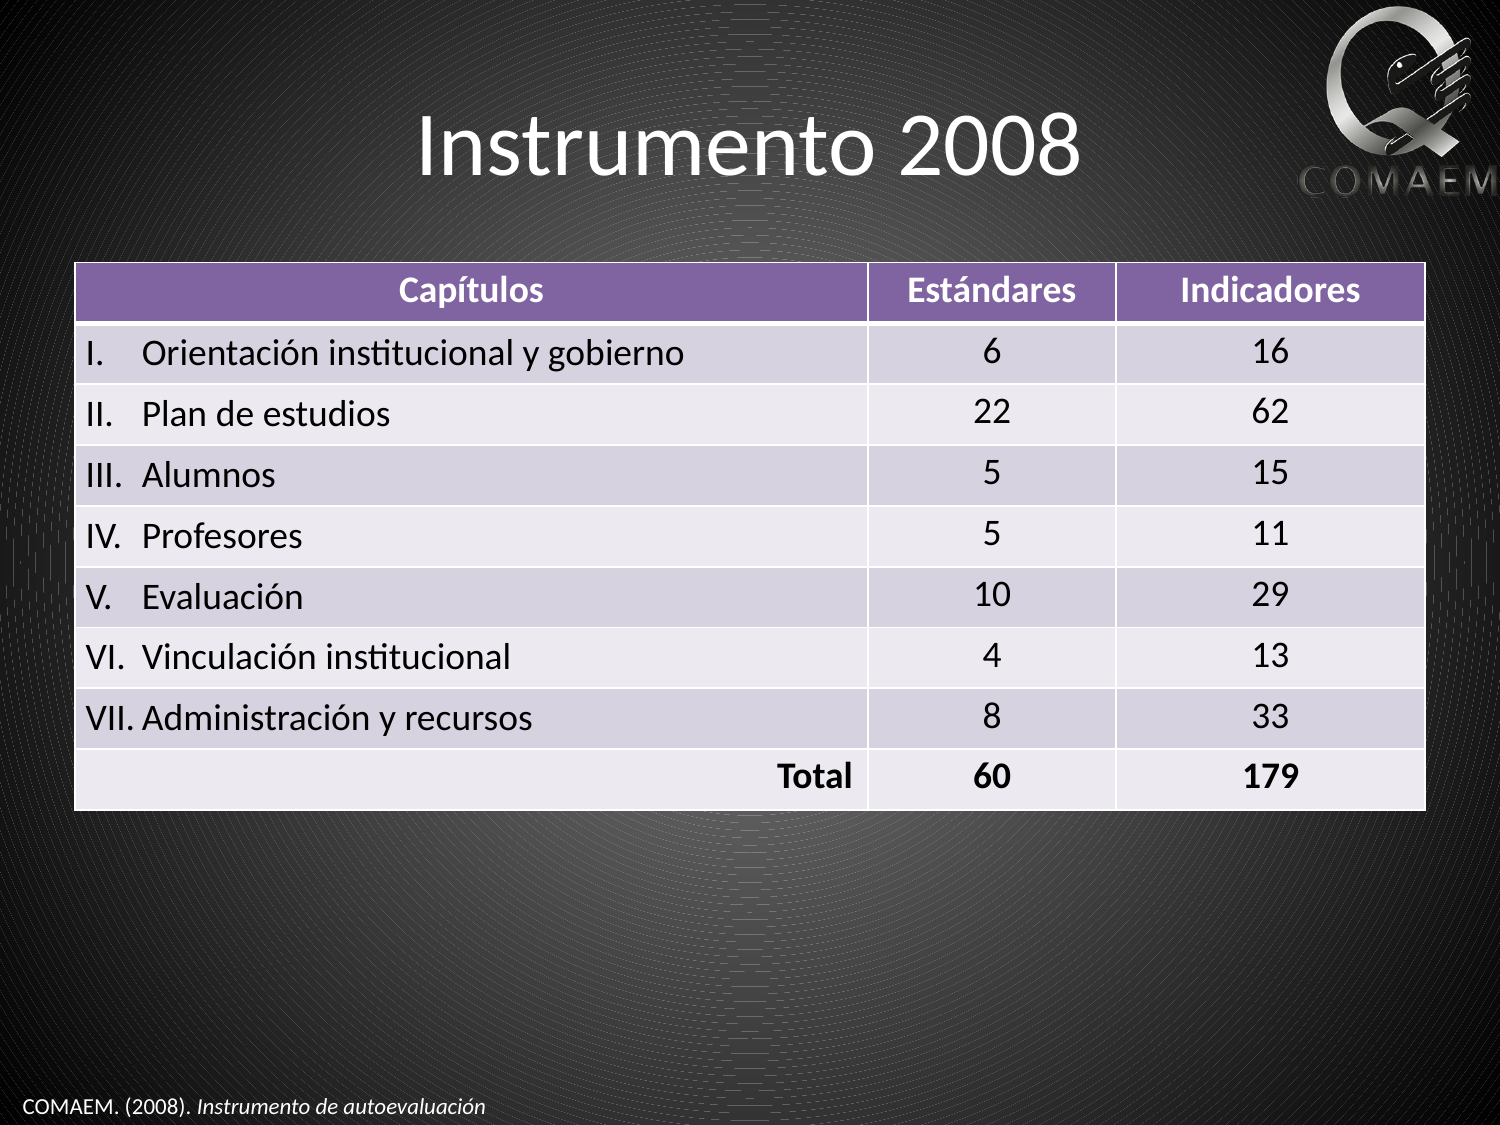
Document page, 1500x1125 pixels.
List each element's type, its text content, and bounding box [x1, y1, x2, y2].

table_cell 33 [1117, 689, 1424, 748]
table_cell 62 [1117, 385, 1424, 444]
table_cell Alumnos [76, 446, 867, 505]
table_cell 11 [1117, 507, 1424, 566]
table_cell 5 [869, 507, 1115, 566]
table_cell 6 [869, 326, 1115, 383]
table_cell 13 [1117, 628, 1424, 687]
table_header Capítulos [76, 263, 867, 321]
table_cell Administración y recursos [76, 689, 867, 748]
table_cell 8 [869, 689, 1115, 748]
table_header Estándares [869, 263, 1115, 321]
table_cell Orientación institucional y gobierno [76, 326, 867, 383]
table_cell 22 [869, 385, 1115, 444]
table_cell Evaluación [76, 568, 867, 627]
title Instrumento 2008 [75, 45, 1425, 233]
table_cell Vinculación institucional [76, 628, 867, 687]
table_cell 60 [869, 750, 1115, 809]
table_cell 10 [869, 568, 1115, 627]
table_cell 16 [1117, 326, 1424, 383]
table_cell 179 [1117, 750, 1424, 809]
table_cell Total [76, 750, 867, 809]
table_cell Plan de estudios [76, 385, 867, 444]
table_cell 4 [869, 628, 1115, 687]
table_cell 5 [869, 446, 1115, 505]
table_cell 29 [1117, 568, 1424, 627]
table_header Indicadores [1117, 263, 1424, 321]
picture [1293, 3, 1500, 209]
table_cell Profesores [76, 507, 867, 566]
text_box COMAEM. (2008). Instrumento de autoevaluación [7, 1084, 502, 1125]
table_cell 15 [1117, 446, 1424, 505]
